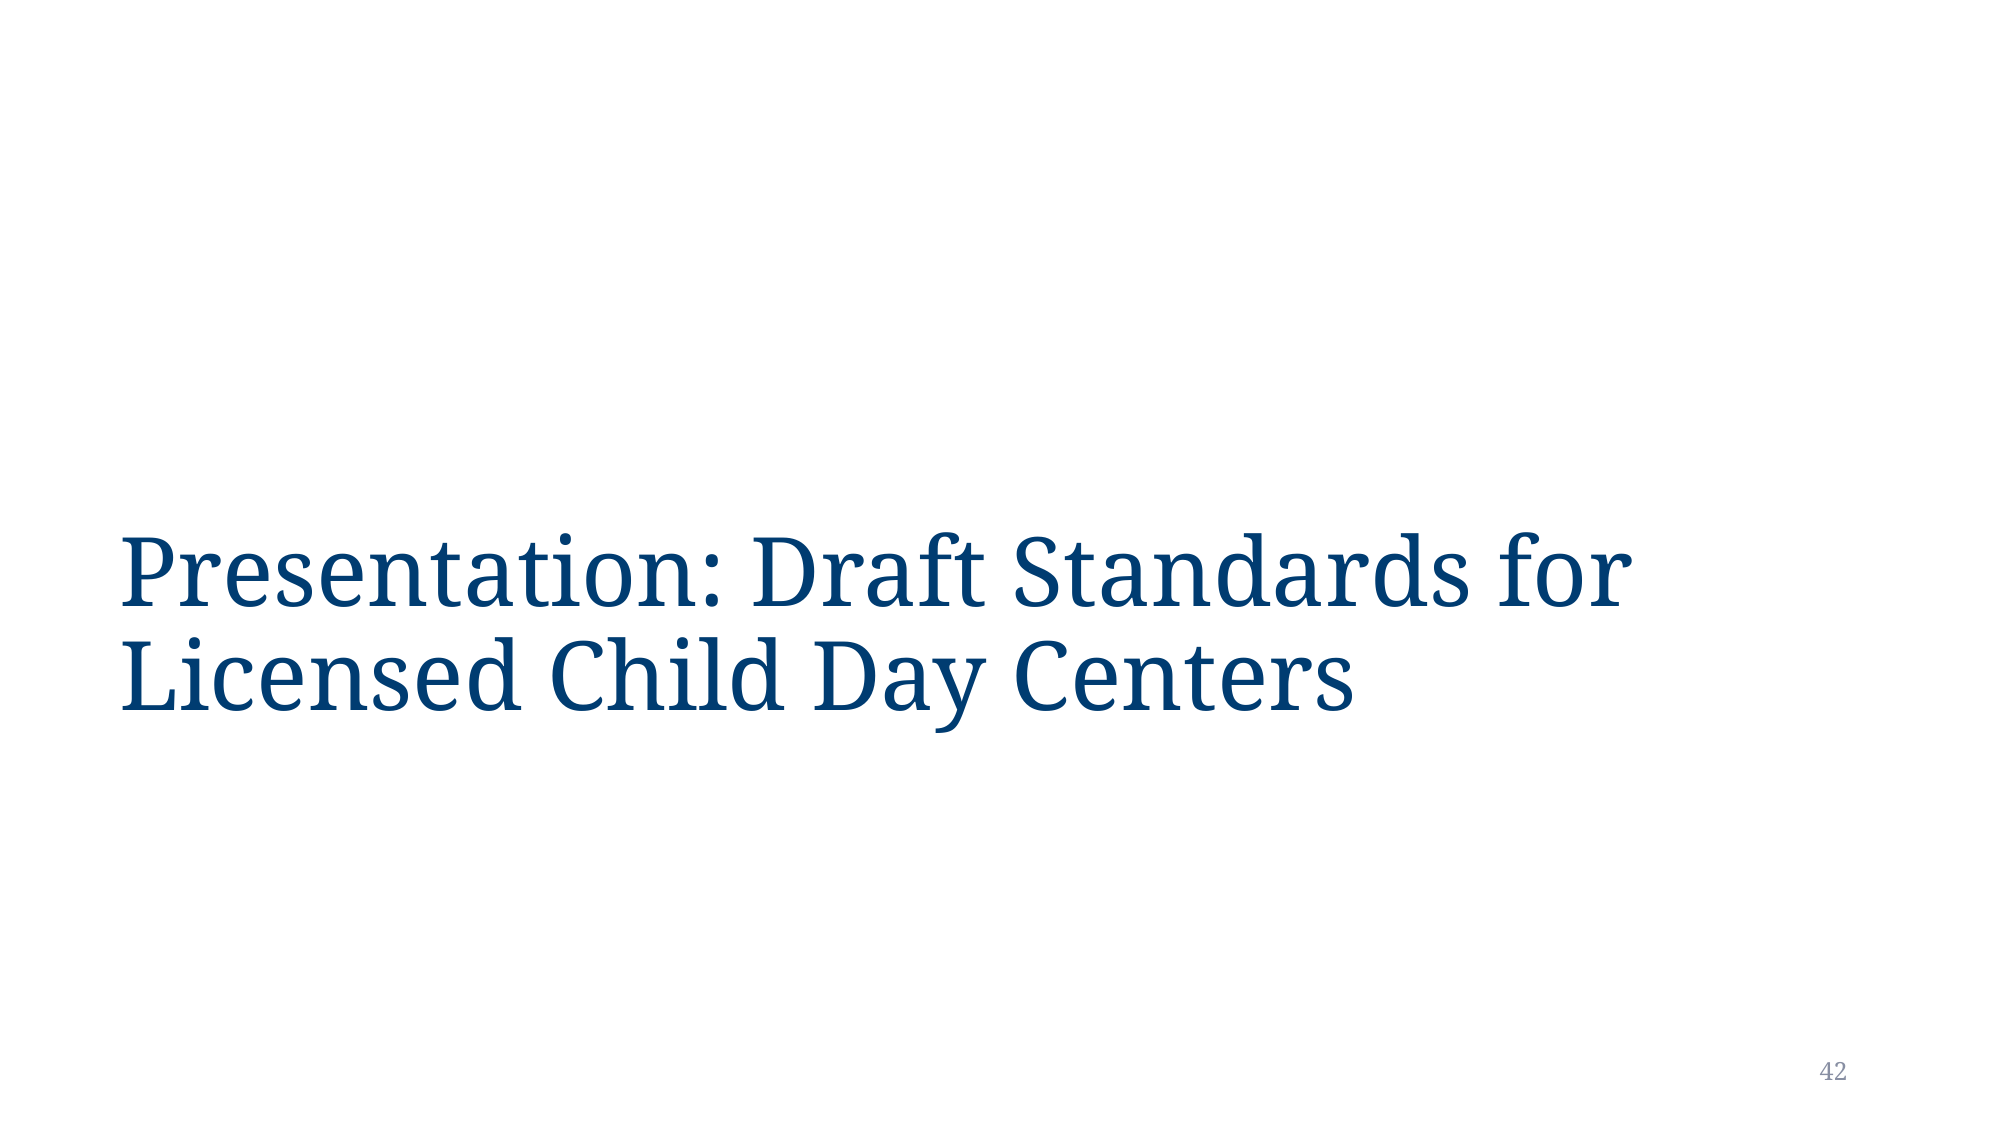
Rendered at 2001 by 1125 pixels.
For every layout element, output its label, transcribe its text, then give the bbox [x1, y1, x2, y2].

slide_number 42 [1412, 1042, 1863, 1103]
title Presentation: Draft Standards for Licensed Child Day Centers [104, 401, 2000, 870]
